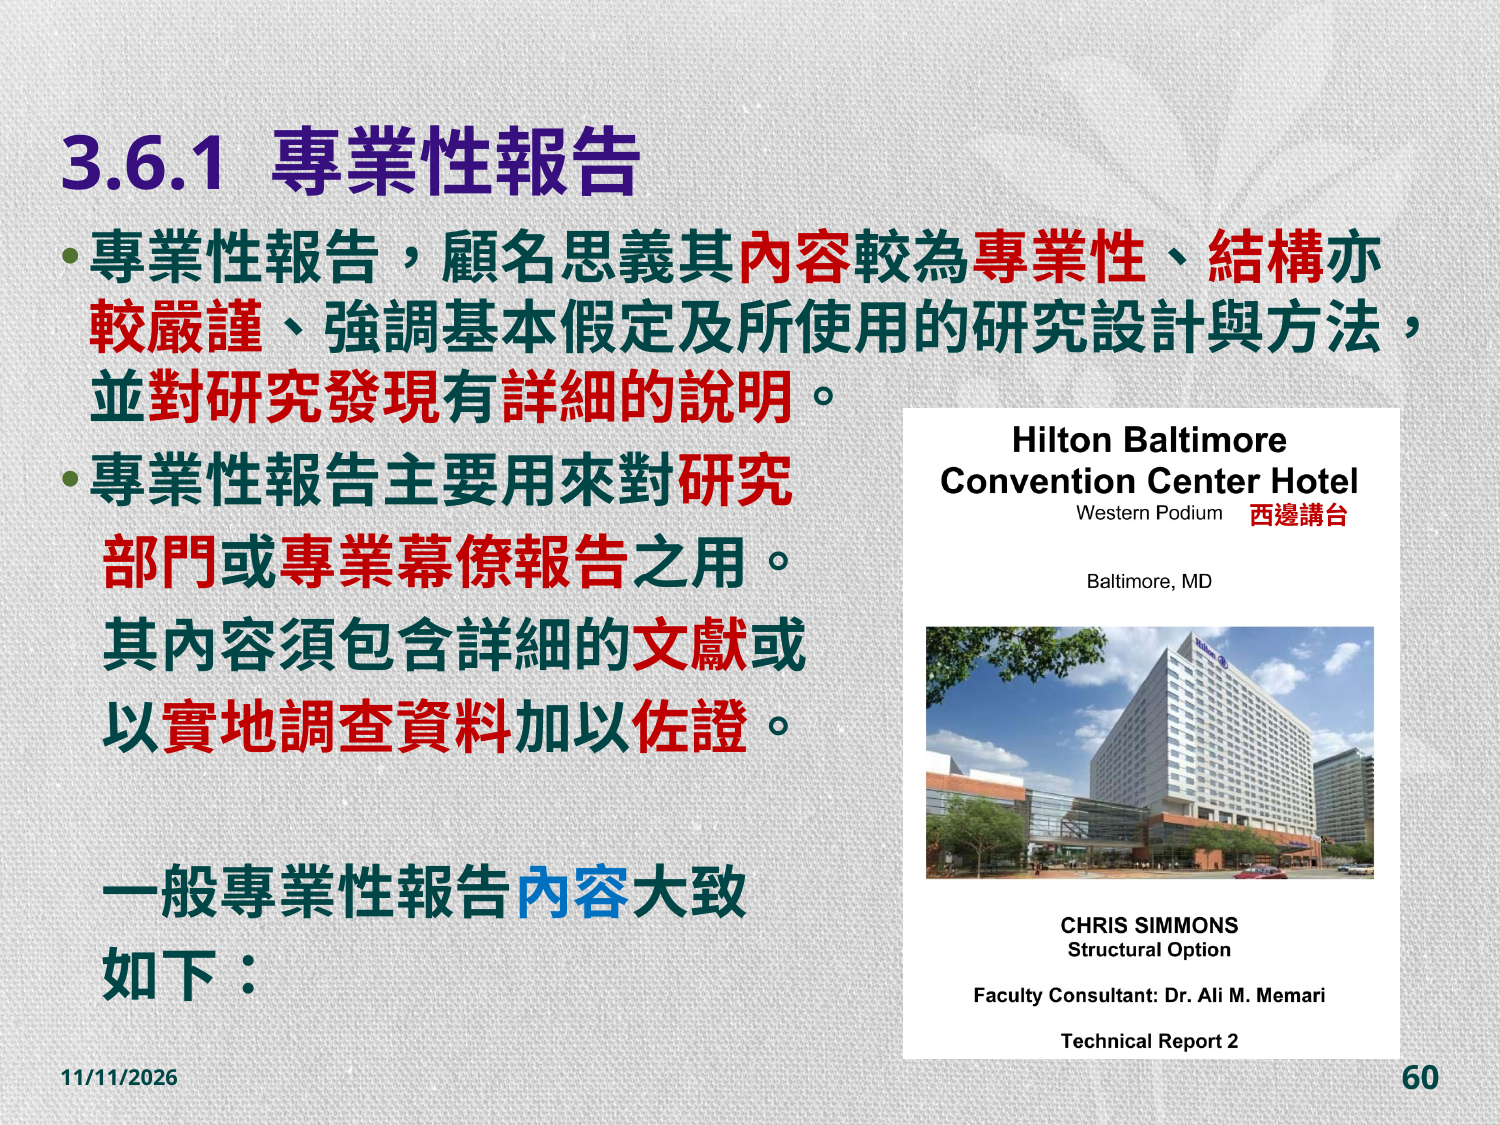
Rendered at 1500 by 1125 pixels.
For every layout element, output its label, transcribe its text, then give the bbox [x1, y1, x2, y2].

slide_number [45, 1054, 396, 1103]
picture [902, 408, 1400, 1059]
slide_number 60 [1310, 1054, 1455, 1103]
list 專業性報告，顧名思義其內容較為專業性、結構亦較嚴謹、強調基本假定及所使用的研究設計與方法，並對研究發現有詳細的說明。 專業性報告主要用來對研究 部門或專業幕僚報告之用。 其內容須包含詳細的文獻或 以實地調查資料加以佐證。 一般專業性報告內容大致 如下： [45, 213, 1455, 1023]
title 3.6.1 專業性報告 [45, 37, 1455, 213]
